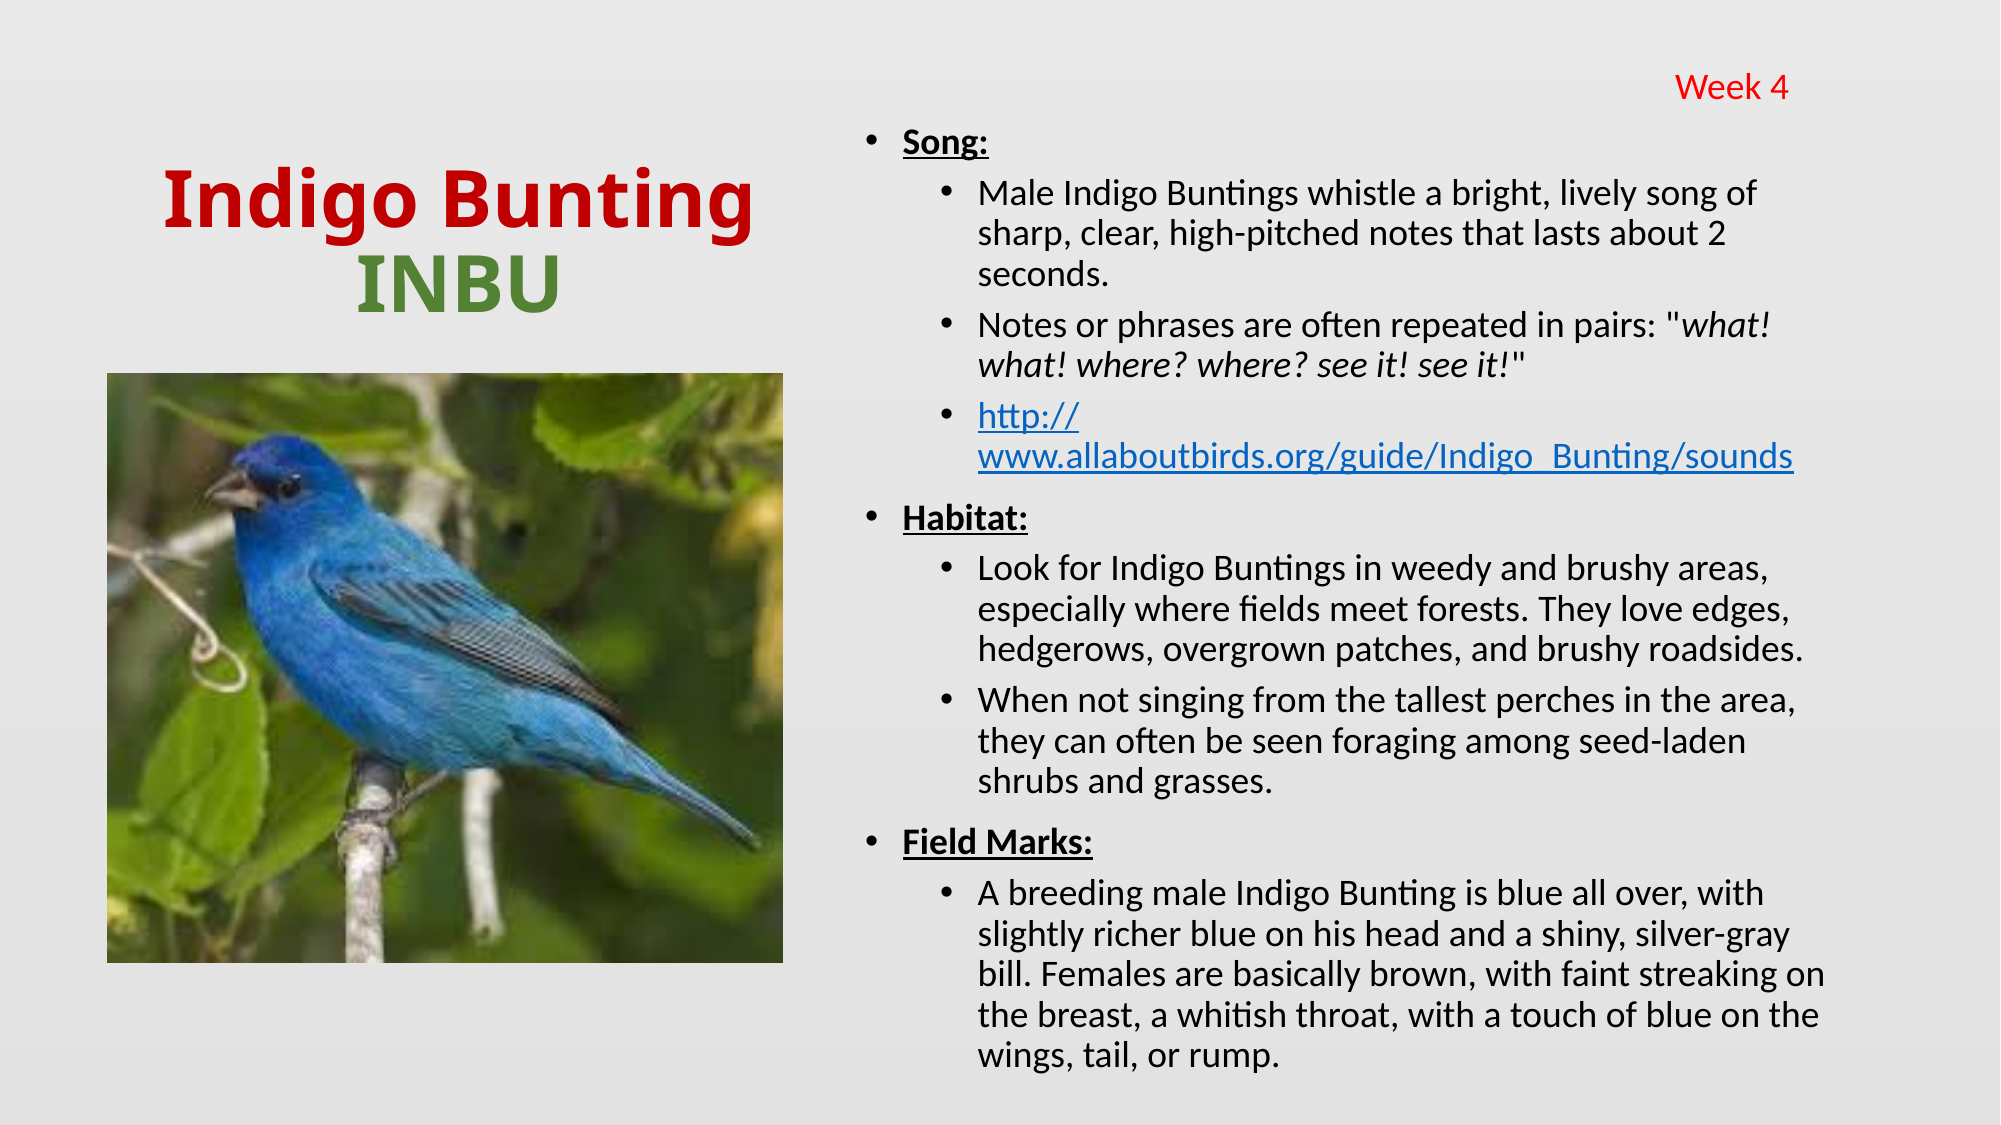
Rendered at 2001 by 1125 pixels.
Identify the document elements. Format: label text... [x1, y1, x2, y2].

picture [107, 373, 783, 963]
text_box Week 4 [1660, 54, 1908, 115]
list Song: Male Indigo Buntings whistle a bright, lively song of sharp, clear, high-pitched notes that lasts about 2 seconds. Notes or phrases are often repeated in pairs: "what! what! where? where? see it! see it!" http://www.allaboutbirds.org/guide/Indigo_Bunting/sounds Habitat: Look for Indigo Buntings in weedy and brushy areas, especially where fields meet forests. They love edges, hedgerows, overgrown patches, and brushy roadsides. When not singing from the tallest perches in the area, they can often be seen foraging among seed-laden shrubs and grasses. Field Marks: A breeding male Indigo Bunting is blue all over, with slightly richer blue on his head and a shiny, silver-gray bill. Females are basically brown, with faint streaking on the breast, a whitish throat, with a touch of blue on the wings, tail, or rump. [850, 114, 1863, 1095]
title Indigo Bunting INBU [137, 75, 783, 338]
